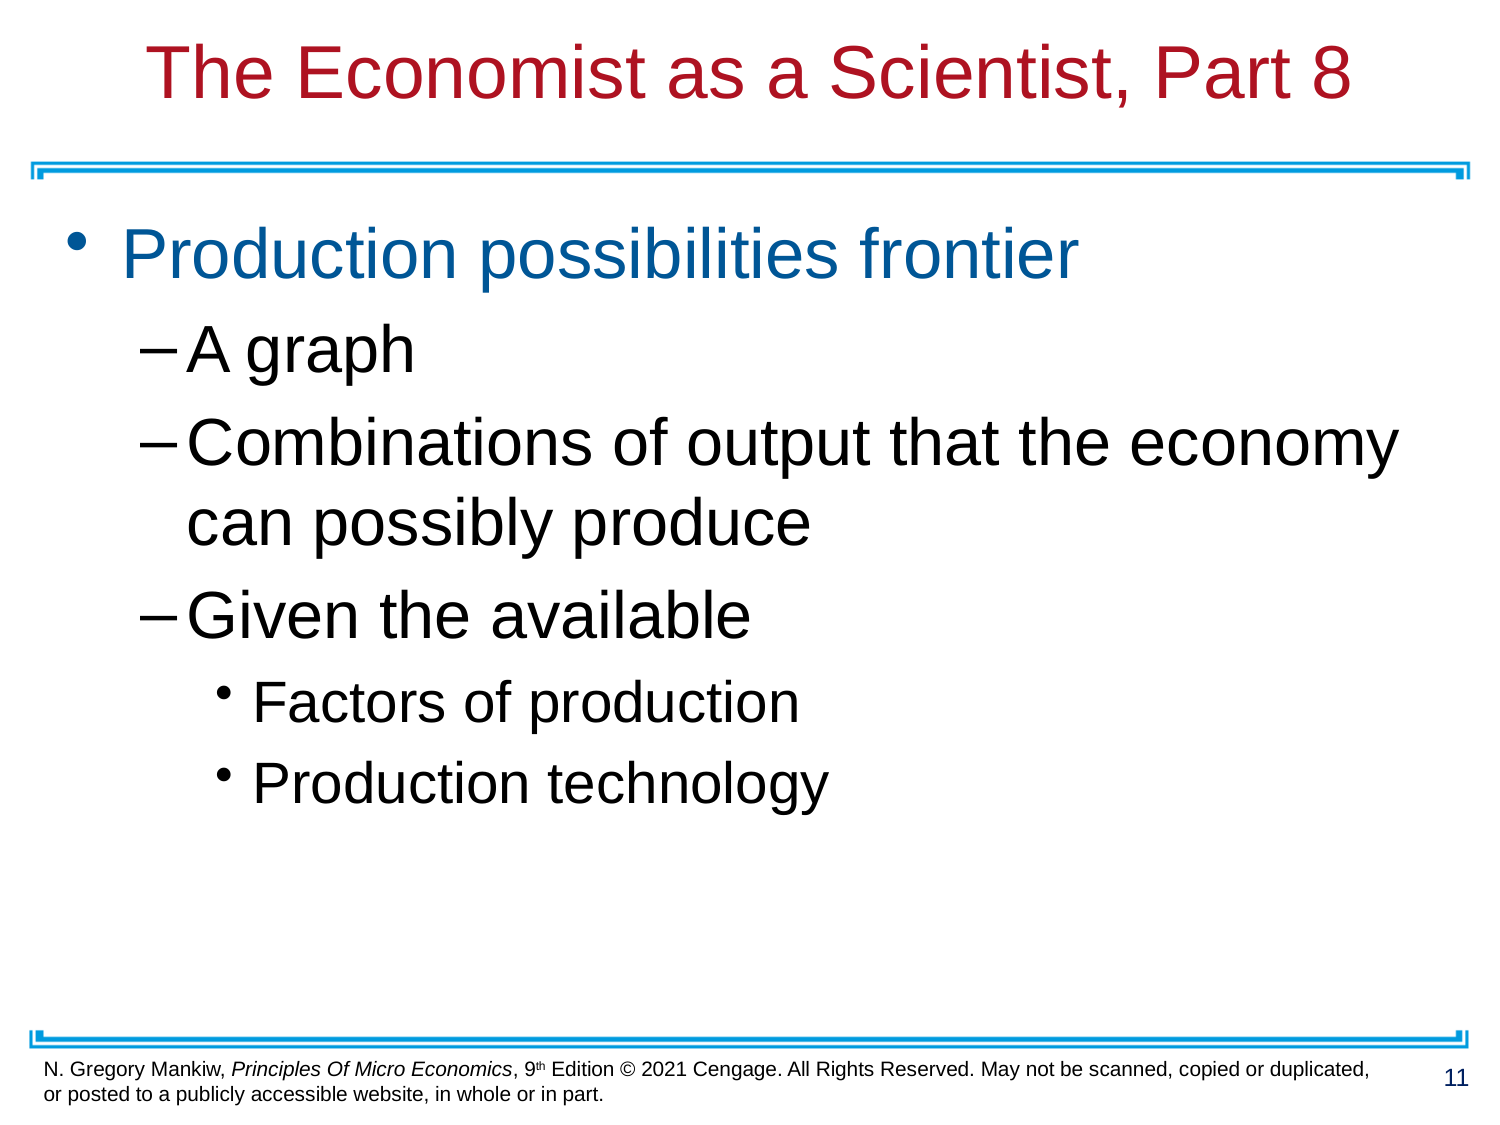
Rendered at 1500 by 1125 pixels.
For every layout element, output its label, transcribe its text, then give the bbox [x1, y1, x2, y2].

title The Economist as a Scientist, Part 8 [109, 16, 1391, 158]
picture [25, 154, 1475, 186]
list Production possibilities frontier A graph Combinations of output that the economy can possibly produce Given the available Factors of production Production technology [50, 200, 1459, 870]
slide_number 11 [1412, 1052, 1500, 1117]
picture [25, 1024, 1475, 1057]
